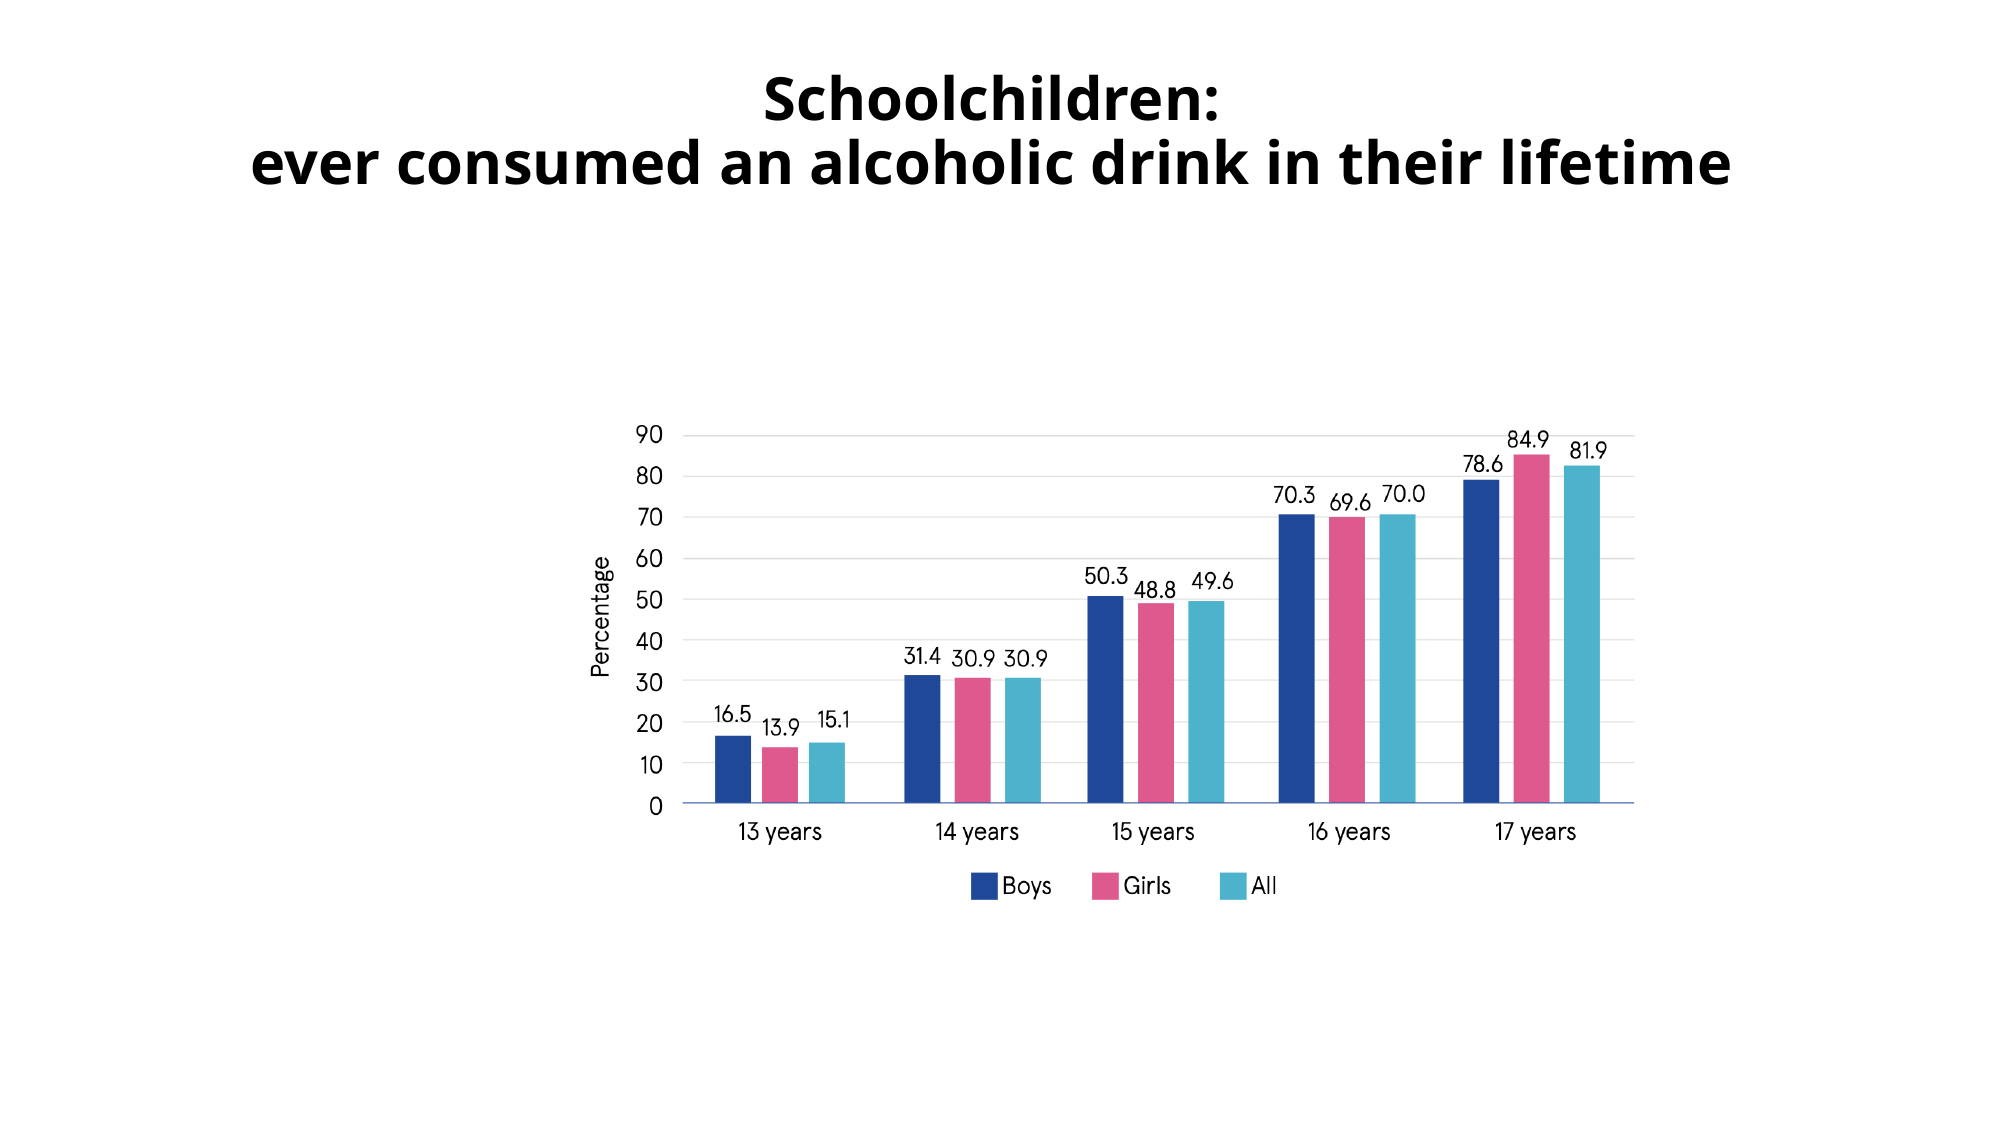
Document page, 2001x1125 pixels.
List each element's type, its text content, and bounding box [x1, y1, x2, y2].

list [568, 407, 1650, 913]
title Schoolchildren: ever consumed an alcoholic drink in their lifetime [137, 59, 1863, 278]
